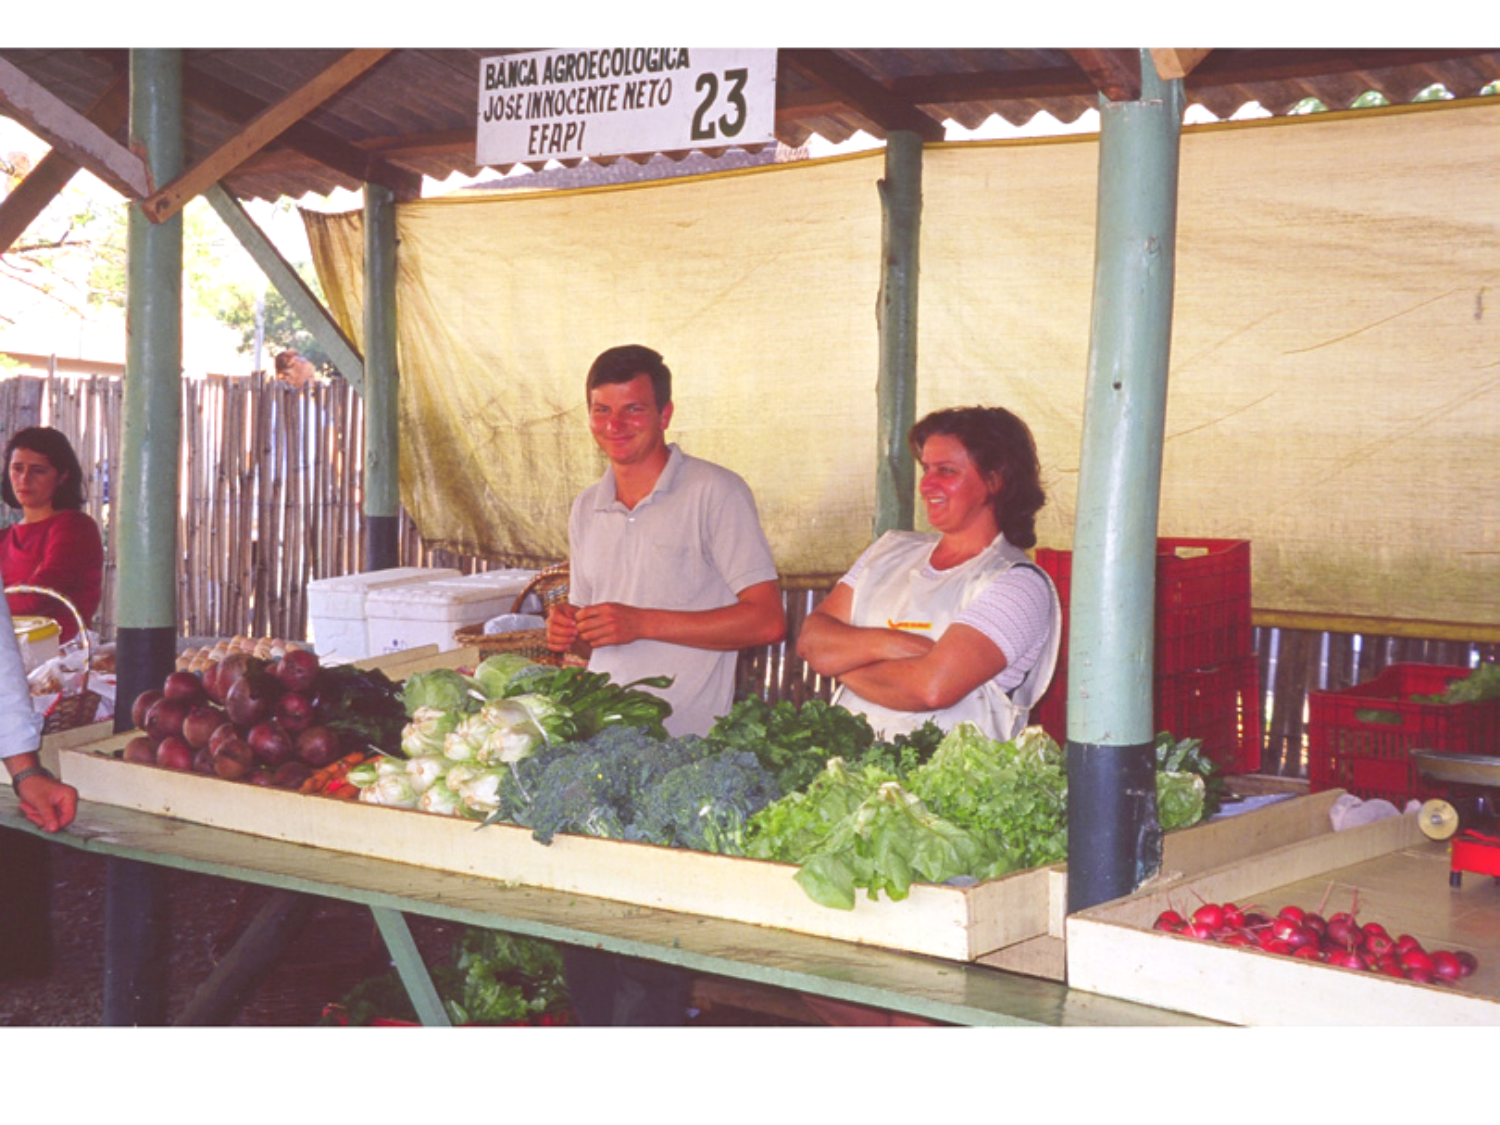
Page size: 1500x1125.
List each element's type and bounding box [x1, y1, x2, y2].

picture [0, 37, 1500, 1038]
